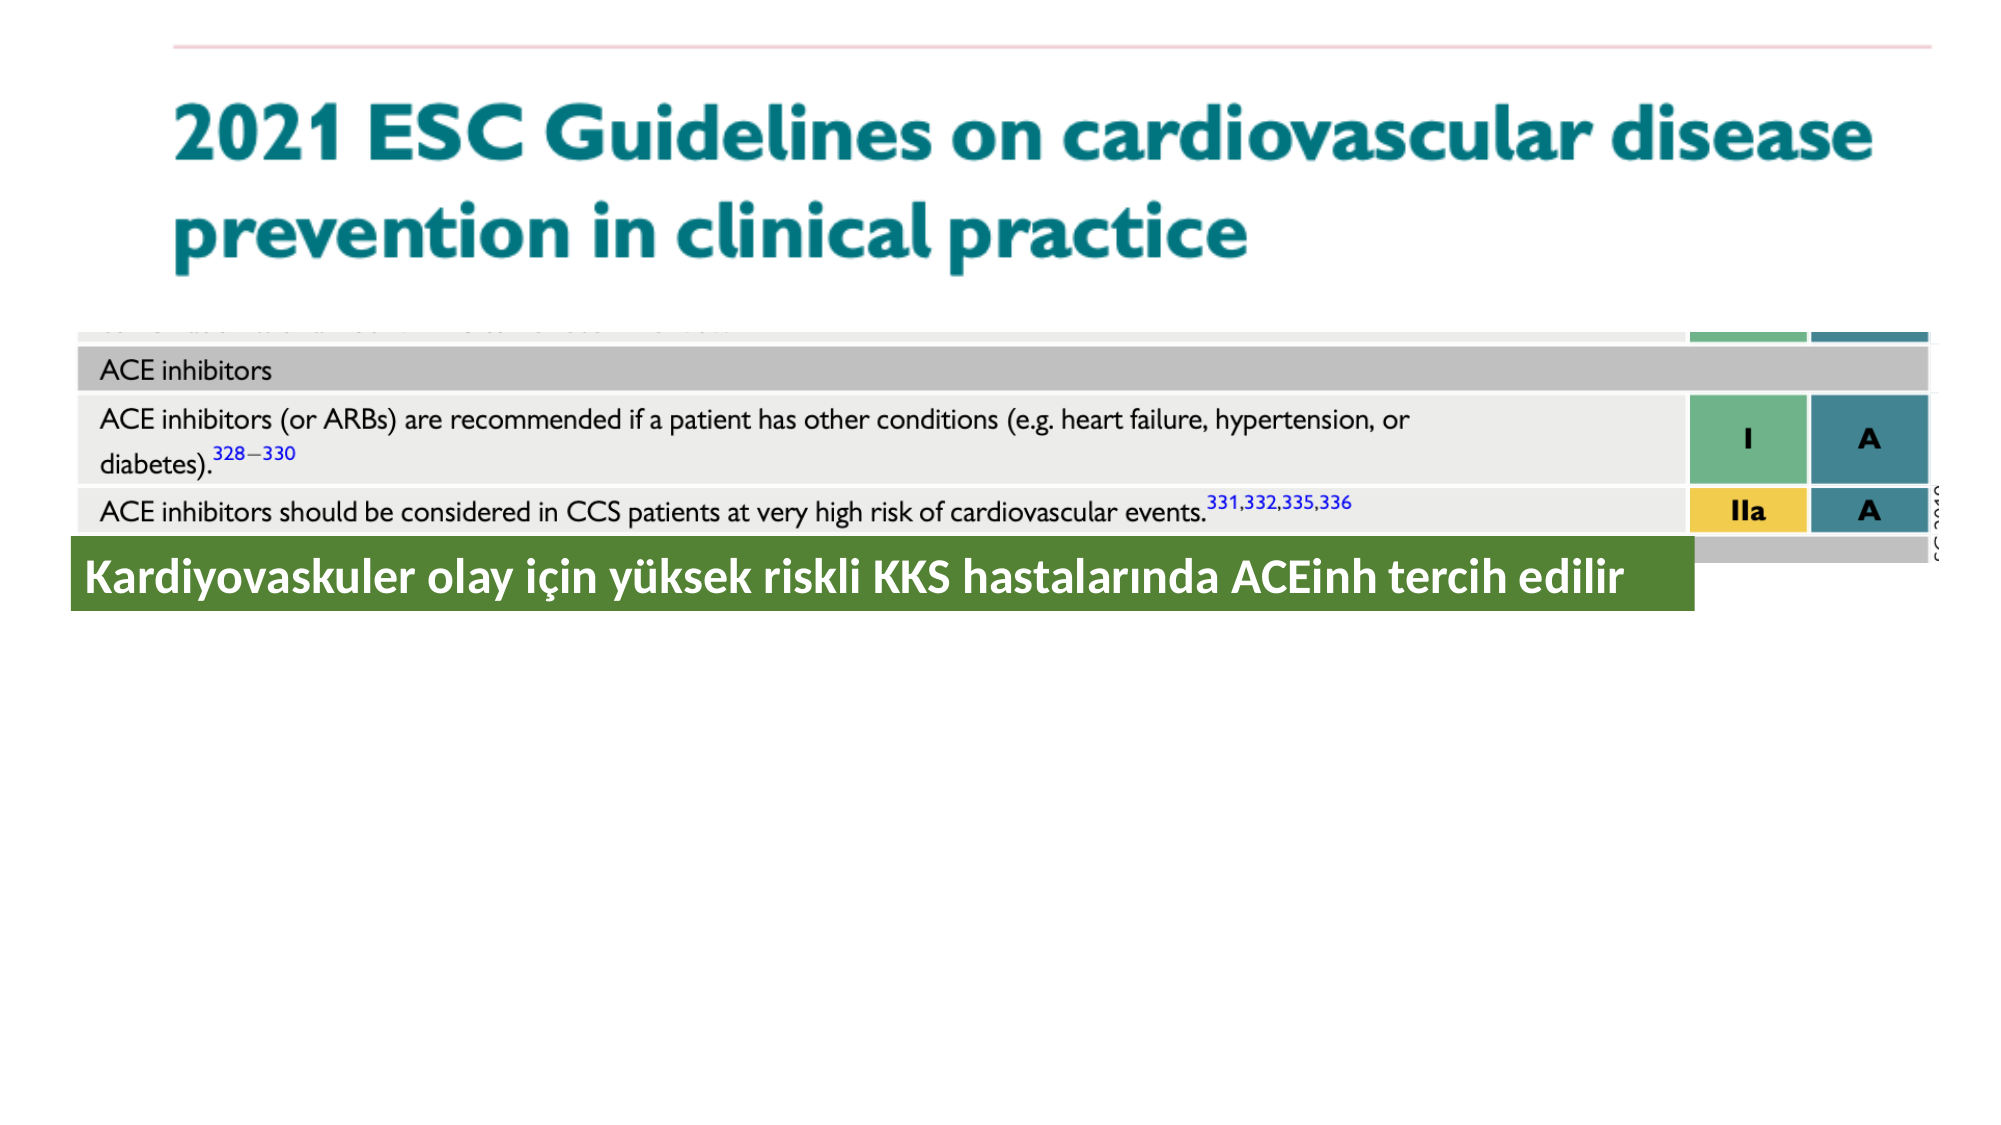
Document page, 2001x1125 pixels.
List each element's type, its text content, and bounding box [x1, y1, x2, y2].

text_box Kardiyovaskuler olay için yüksek riskli KKS hastalarında ACEinh tercih edilir [70, 563, 1695, 611]
picture [70, 30, 1991, 321]
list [61, 332, 1939, 563]
